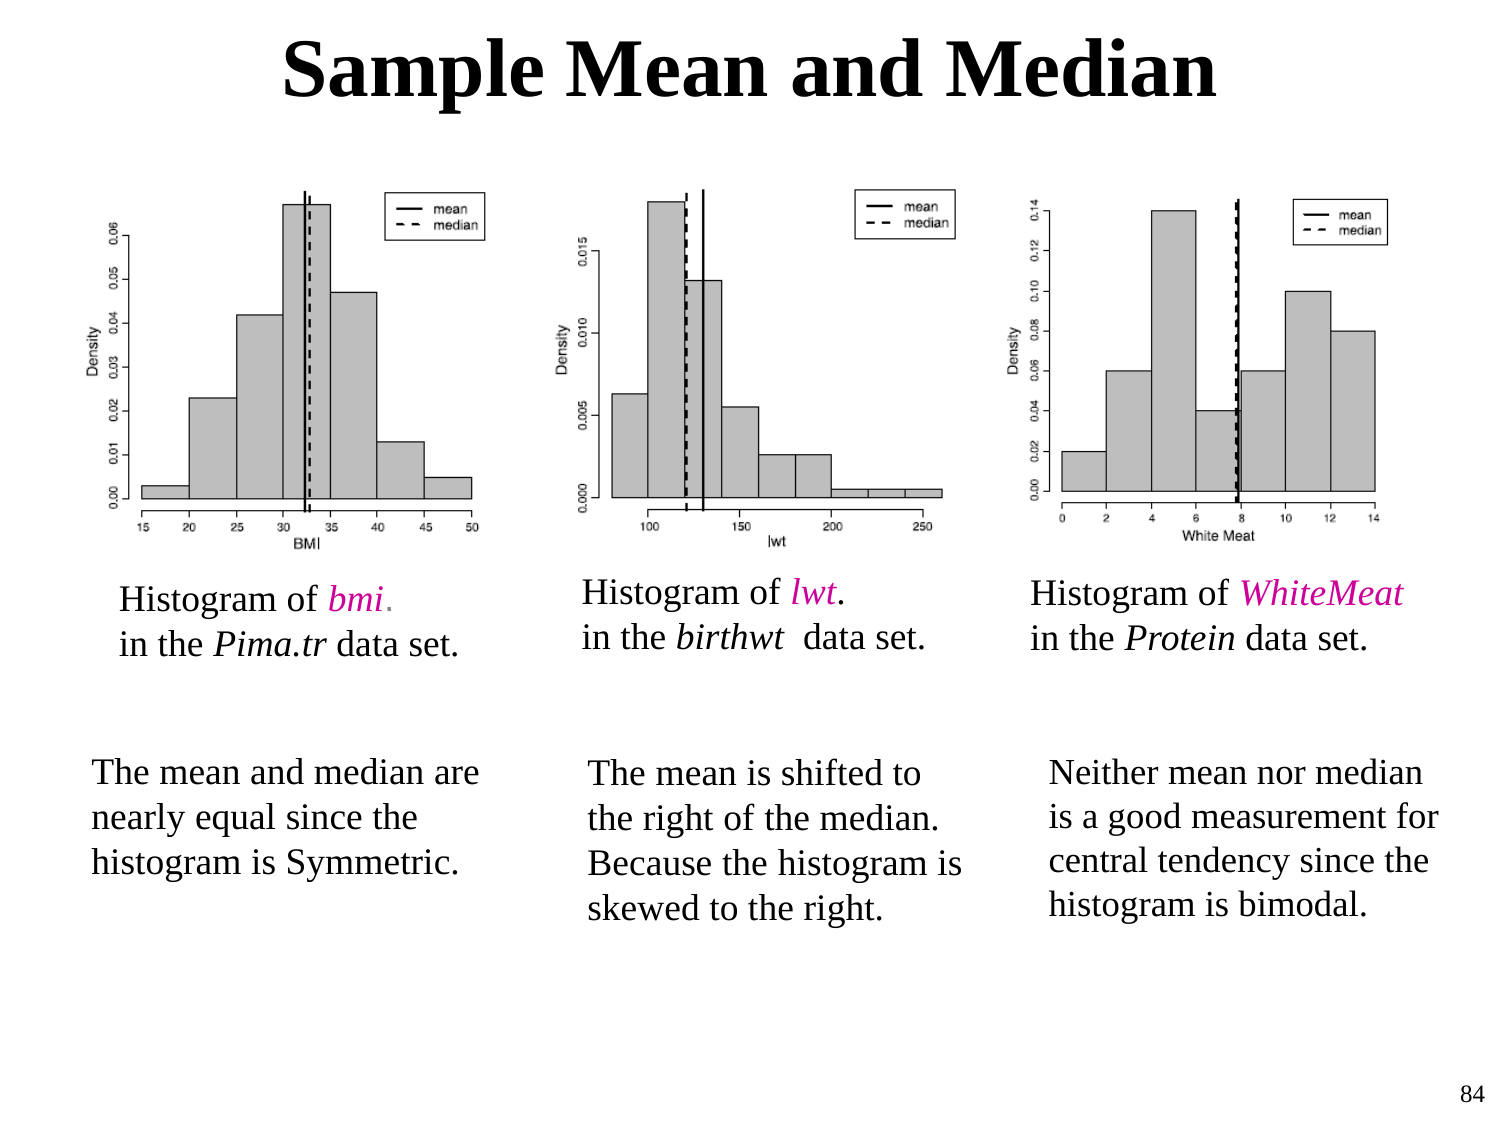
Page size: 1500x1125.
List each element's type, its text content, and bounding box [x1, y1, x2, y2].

picture [76, 178, 503, 561]
slide_number 84 [1186, 1069, 1500, 1125]
text_box Histogram of WhiteMeat in the Protein data set. [1015, 560, 1424, 666]
text_box Histogram of bmi. in the Pima.tr data set. [104, 569, 485, 717]
picture [552, 187, 963, 552]
text_box The mean is shifted to the right of the median. Because the histogram is skewed to the right. [572, 740, 978, 936]
picture [997, 183, 1405, 551]
text_box The mean and median are nearly equal since the histogram is Symmetric. [76, 739, 573, 890]
text_box Histogram of lwt. in the birthwt data set. [566, 560, 952, 710]
title Sample Mean and Median [0, 0, 1500, 126]
list Neither mean nor median is a good measurement for central tendency since the histogram is bimodal. [1033, 740, 1461, 938]
